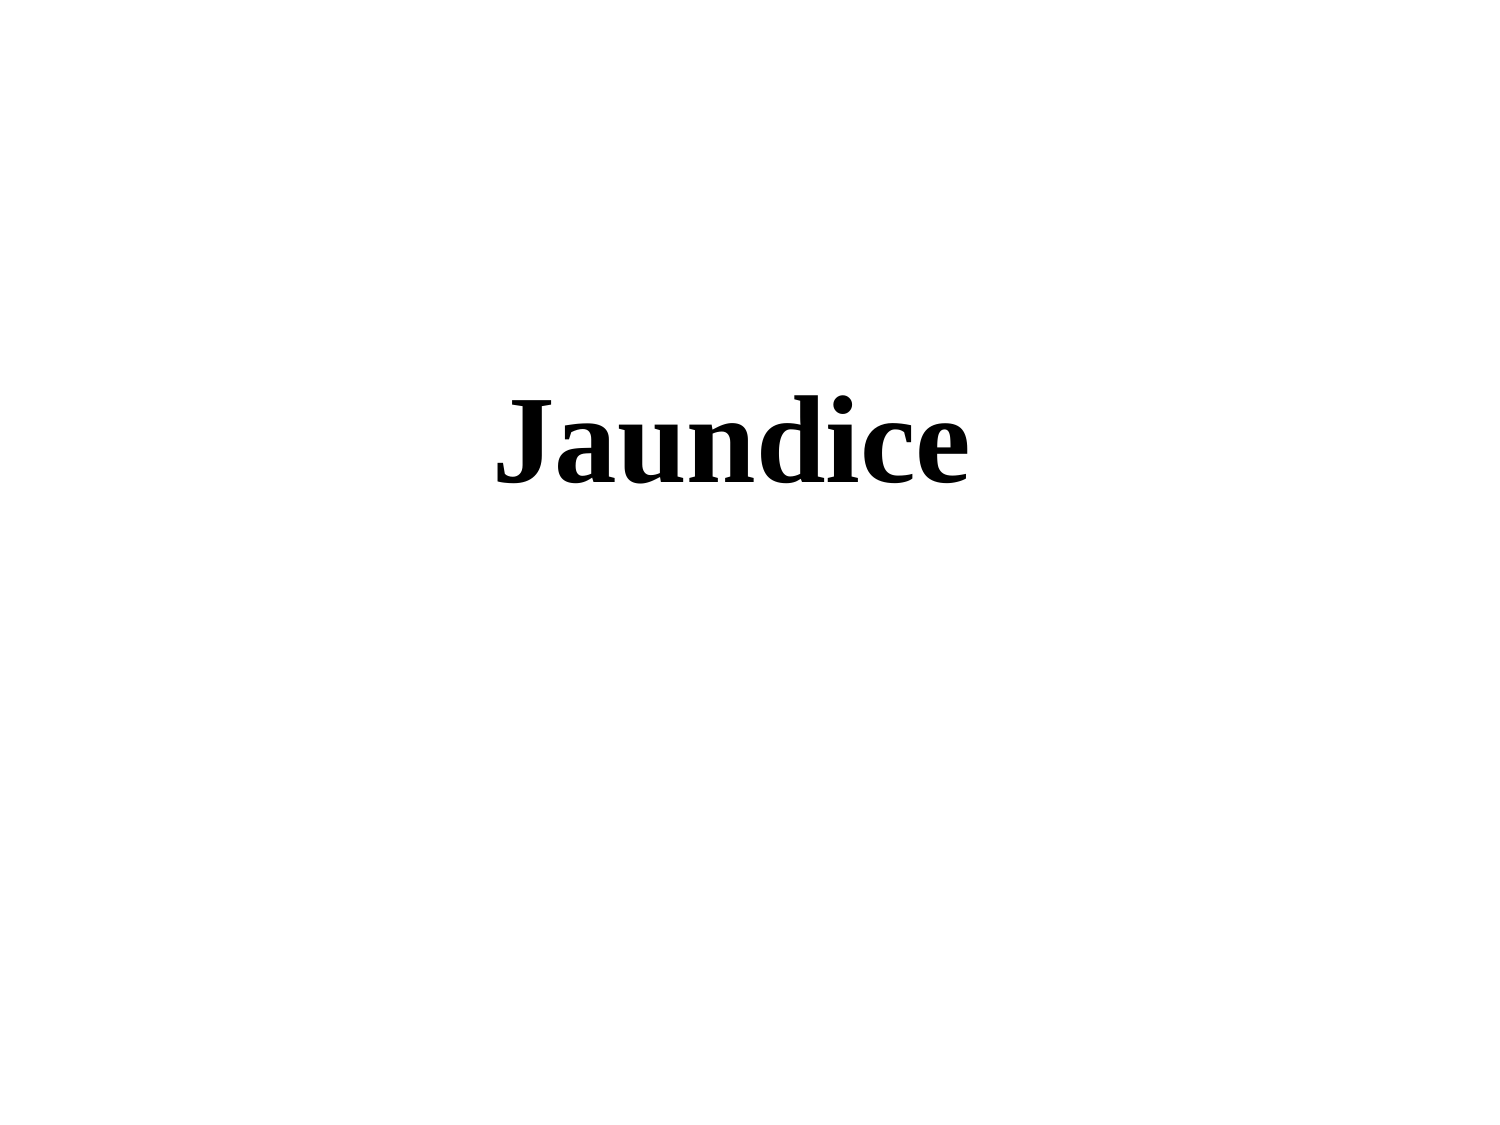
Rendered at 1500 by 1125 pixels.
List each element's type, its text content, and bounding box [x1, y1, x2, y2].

text_box Jaundice [477, 349, 987, 515]
